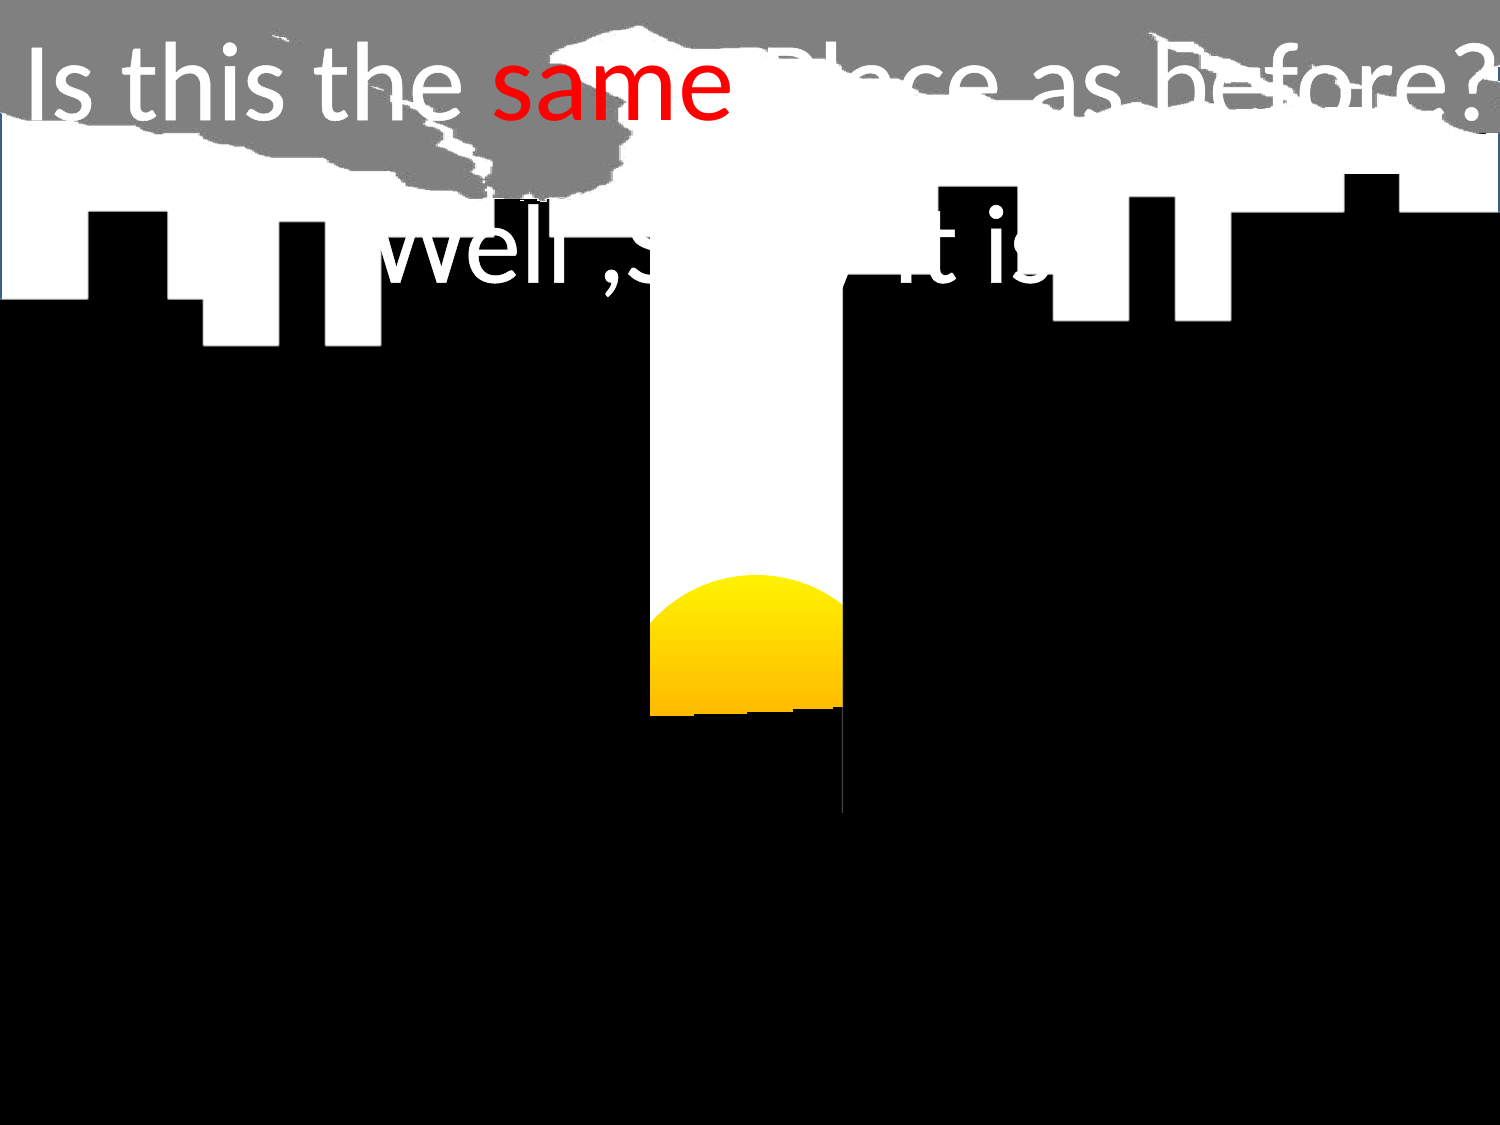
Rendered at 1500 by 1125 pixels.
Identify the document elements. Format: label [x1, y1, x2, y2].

text_box [654, 487, 807, 615]
text_box [654, 572, 807, 648]
picture [0, 0, 1500, 1125]
